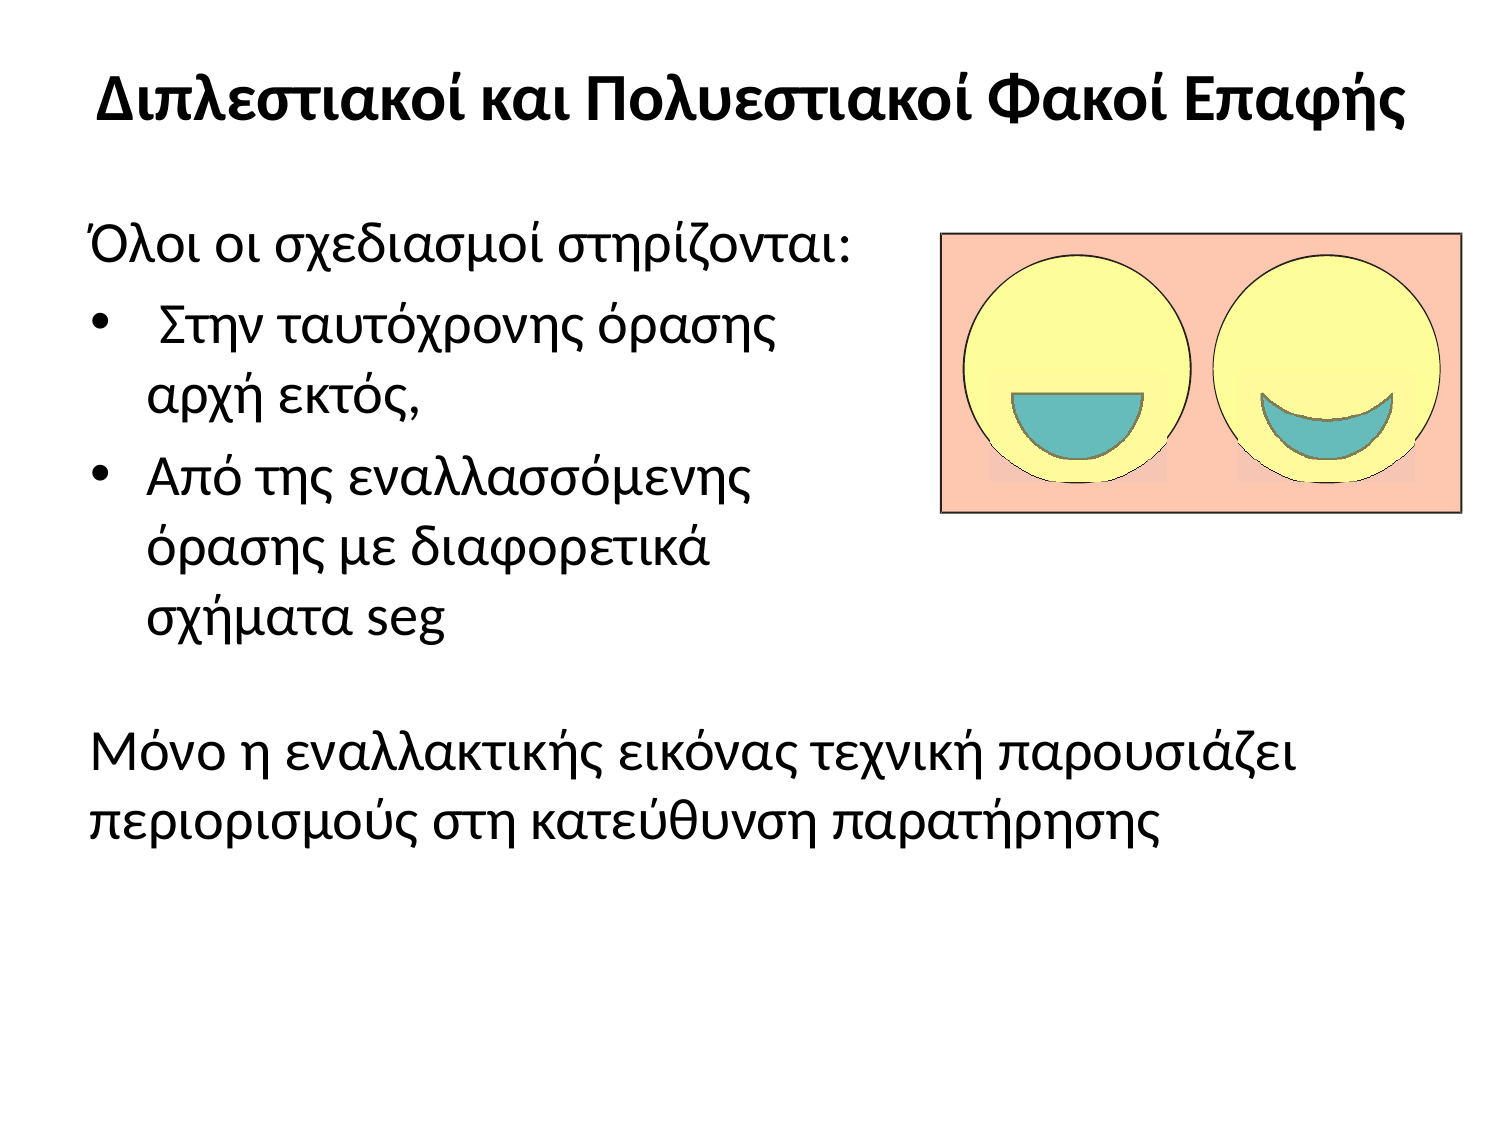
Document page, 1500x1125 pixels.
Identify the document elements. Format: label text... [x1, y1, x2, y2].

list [938, 231, 1465, 515]
title Διπλεστιακοί και Πολυεστιακοί Φακοί Επαφής [76, 19, 1427, 169]
list Όλοι οι σχεδιασμοί στηρίζονται: Στην ταυτόχρονης όρασης αρχή εκτός, Από της εναλλασσόμενης όρασης με διαφορετικά σχήματα seg [75, 196, 880, 704]
text_box Μόνο η εναλλακτικής εικόνας τεχνική παρουσιάζει περιορισμούς στη κατεύθυνση παρατήρησης [74, 704, 1410, 859]
